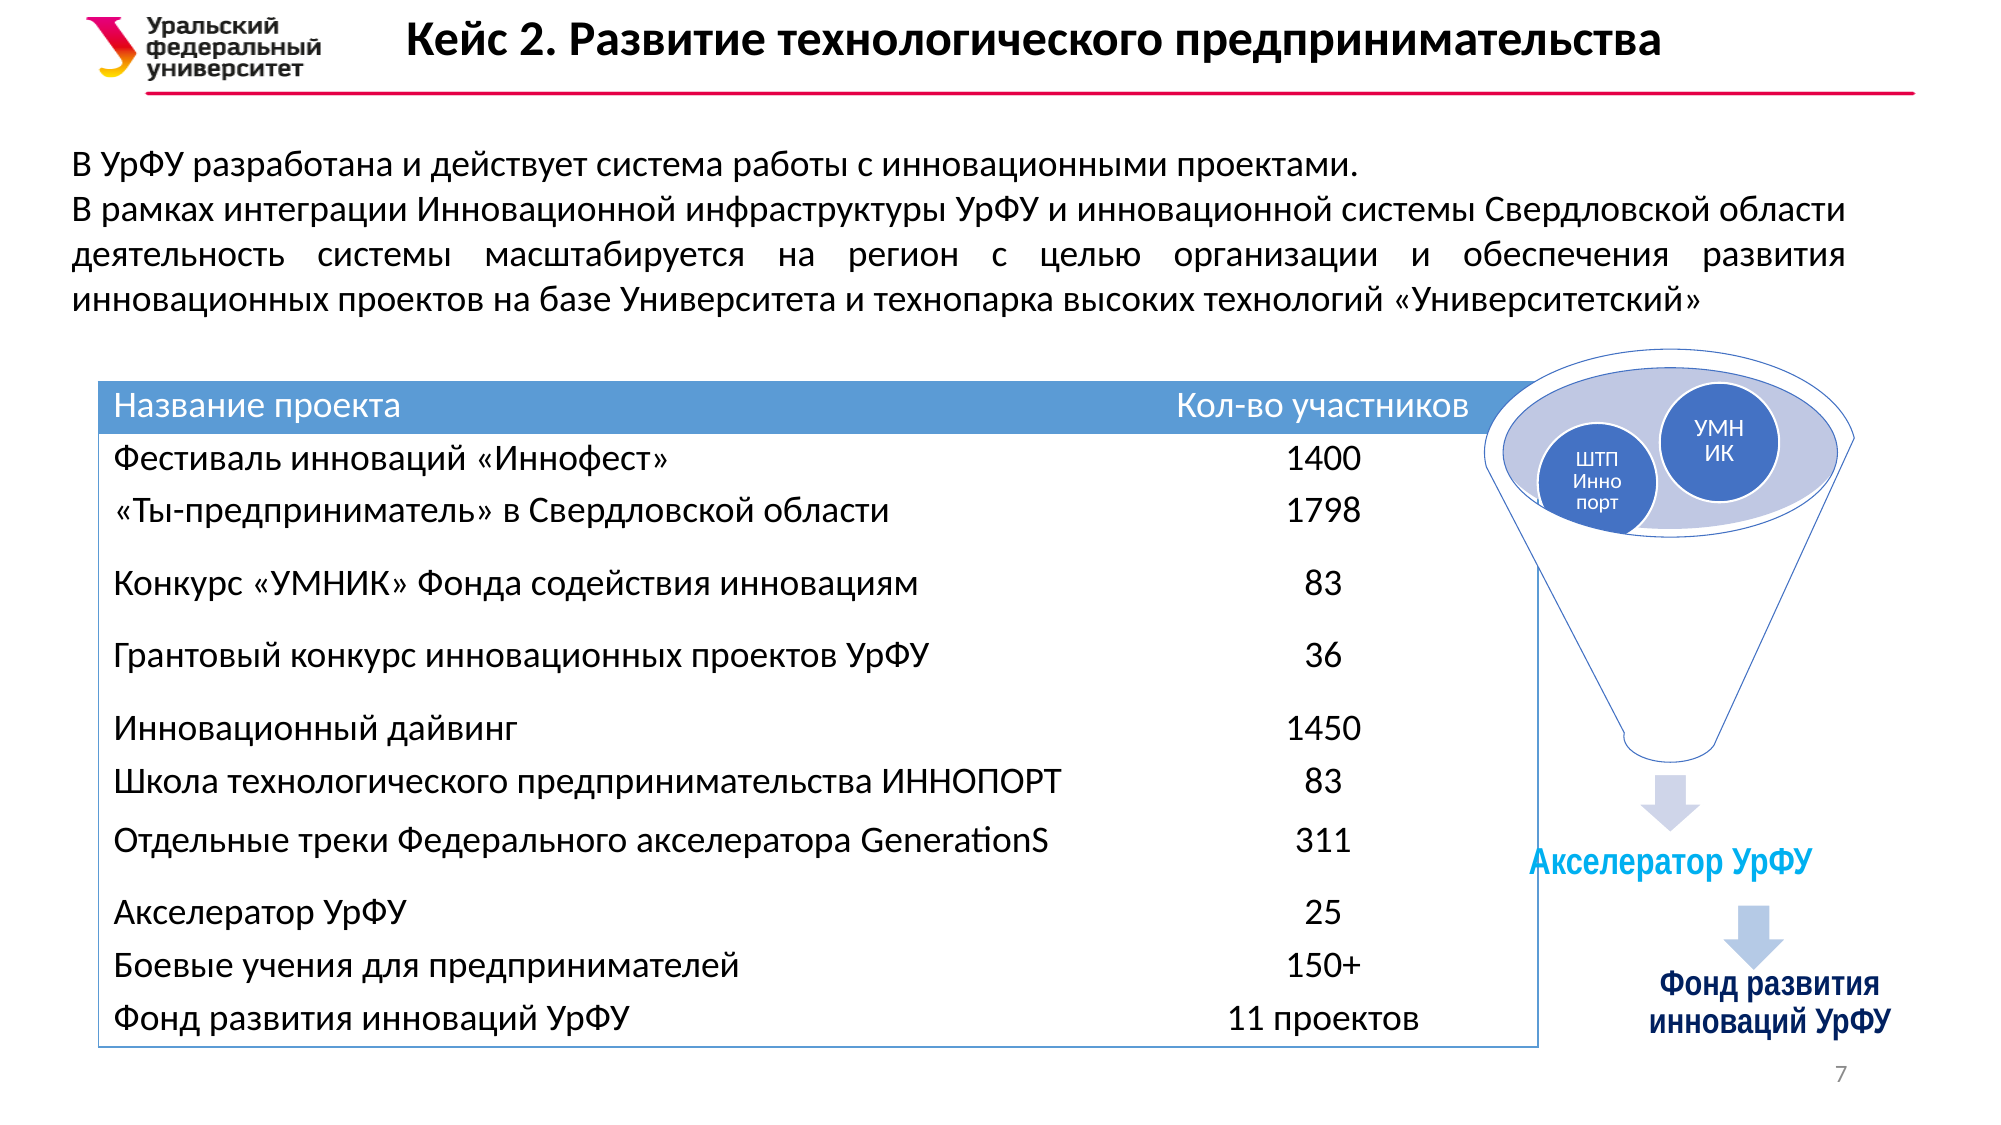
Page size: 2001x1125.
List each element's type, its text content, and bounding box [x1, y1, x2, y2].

table_cell Боевые учения для предпринимателей [99, 942, 1109, 995]
table_cell Отдельные треки Федерального акселератора GenerationS [99, 816, 1109, 889]
table_cell 1798 [1109, 487, 1484, 560]
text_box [1610, 962, 1930, 1043]
table_header Название проекта [99, 383, 1109, 434]
table_cell 311 [1109, 816, 1484, 889]
table_cell Фонд развития инноваций УрФУ [99, 995, 1109, 1046]
table_cell 25 [1109, 889, 1537, 942]
table_cell 36 [1109, 632, 1484, 705]
table_cell 1450 [1109, 705, 1484, 757]
table_cell Фестиваль инноваций «Иннофест» [99, 434, 1109, 487]
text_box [1484, 329, 2000, 921]
table_cell 83 [1109, 757, 1484, 816]
table_cell 83 [1109, 560, 1484, 632]
table_cell 11 проектов [1109, 995, 1537, 1046]
table_cell Инновационный дайвинг [99, 705, 1109, 757]
table_cell 1400 [1109, 434, 1484, 487]
table_cell Акселератор УрФУ [99, 889, 1109, 942]
text_box [1718, 921, 1790, 962]
table_cell Конкурс «УМНИК» Фонда содействия инновациям [99, 560, 1109, 632]
picture [29, 0, 1916, 103]
slide_number 7 [1412, 1042, 1863, 1103]
table_cell «Ты-предприниматель» в Свердловской области [99, 487, 1109, 560]
text_box В УрФУ разработана и действует система работы с инновационными проектами. В рамках интеграции Инновационной инфраструктуры УрФУ и инновационной системы Свердловской области деятельность системы масштабируется на регион с целью организации и обеспечения развития инновационных проектов на базе Университета и технопарка высоких технологий «Университетский» [56, 131, 1863, 327]
table_header Кол-во участников [1109, 383, 1484, 434]
table_cell Грантовый конкурс инновационных проектов УрФУ [99, 632, 1109, 705]
table_cell 150+ [1109, 942, 1537, 995]
table_cell Школа технологического предпринимательства ИННОПОРТ [99, 757, 1109, 816]
